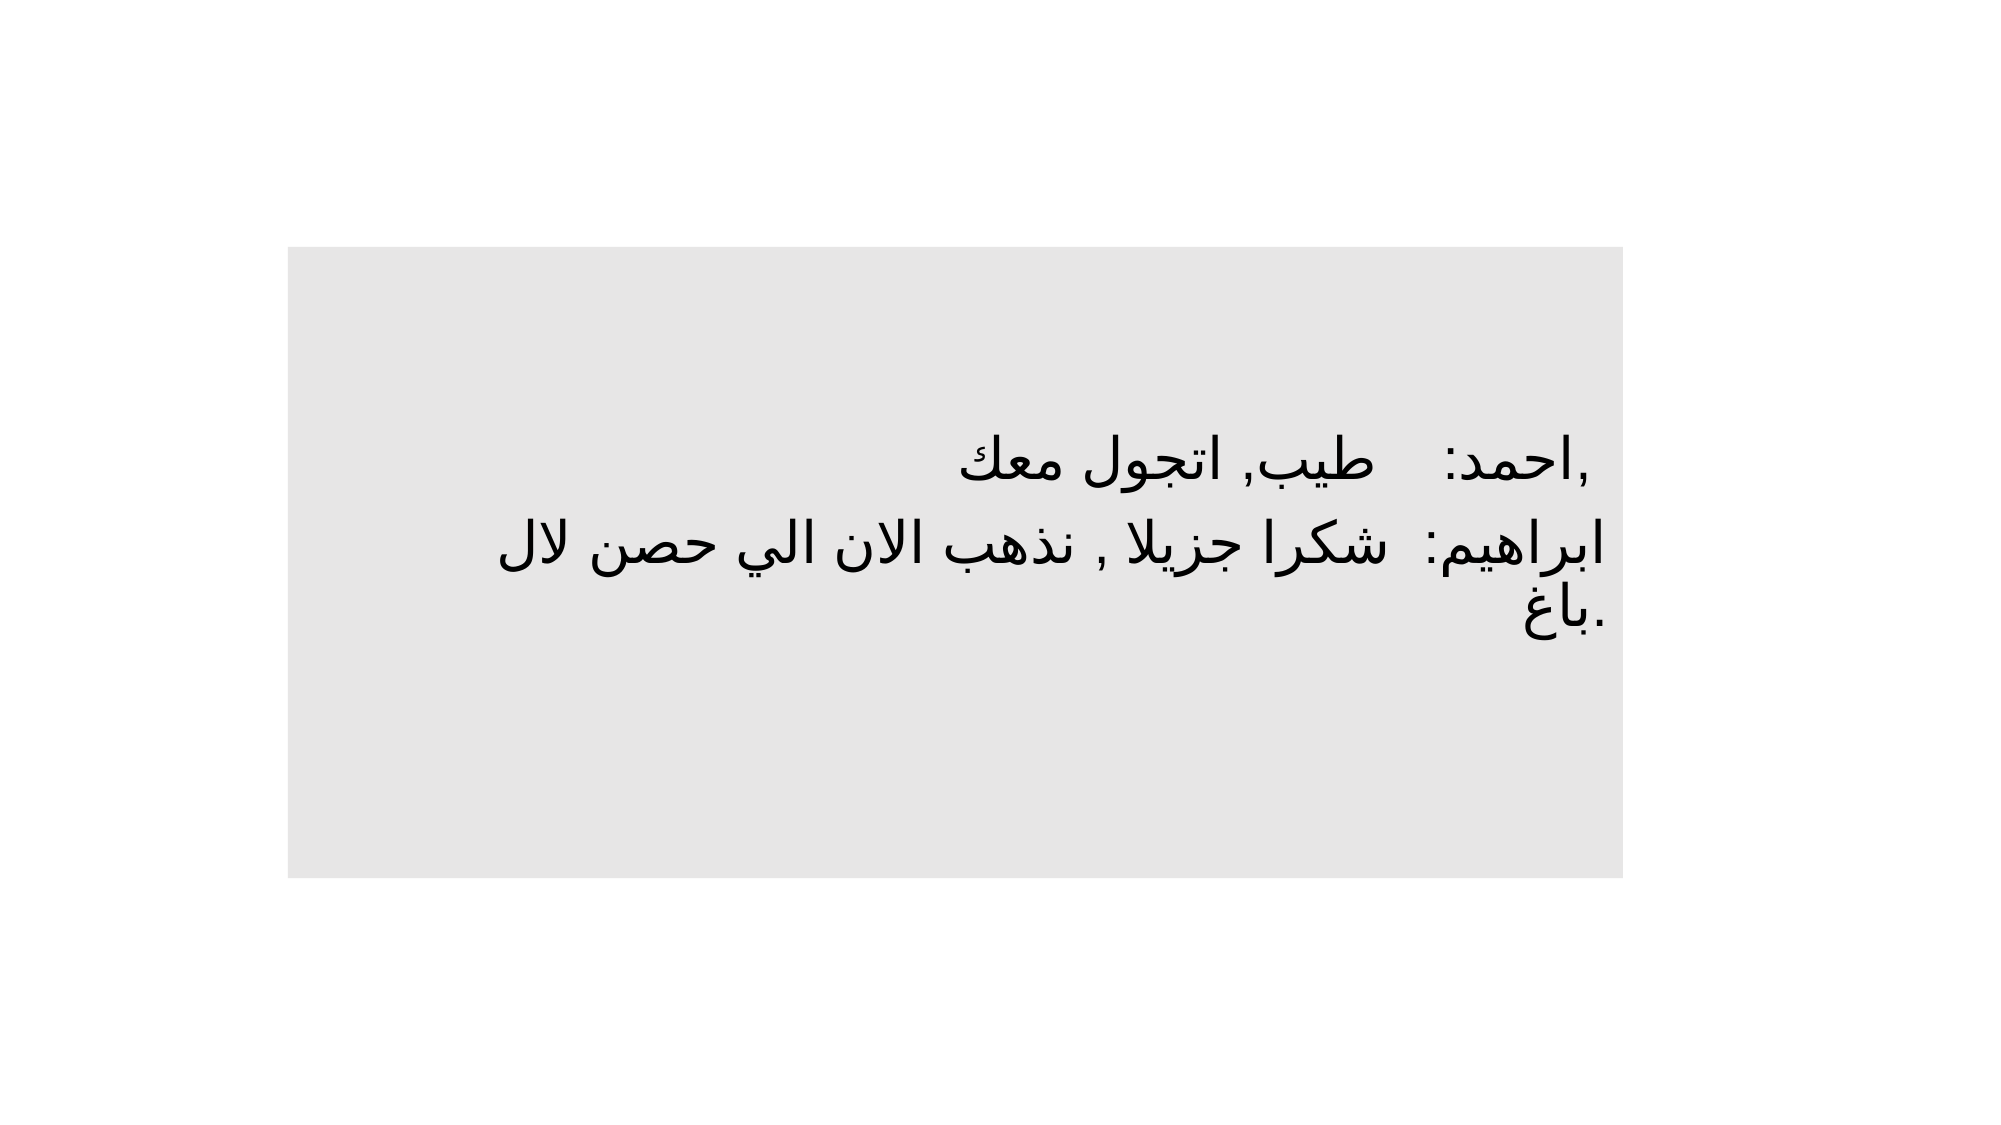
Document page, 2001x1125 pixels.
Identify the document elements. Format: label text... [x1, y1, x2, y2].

list احمد: طيب, اتجول معك, ابراهيم: شكرا جزيلا , نذهب الان الي حصن لال باغ. [287, 246, 1623, 879]
